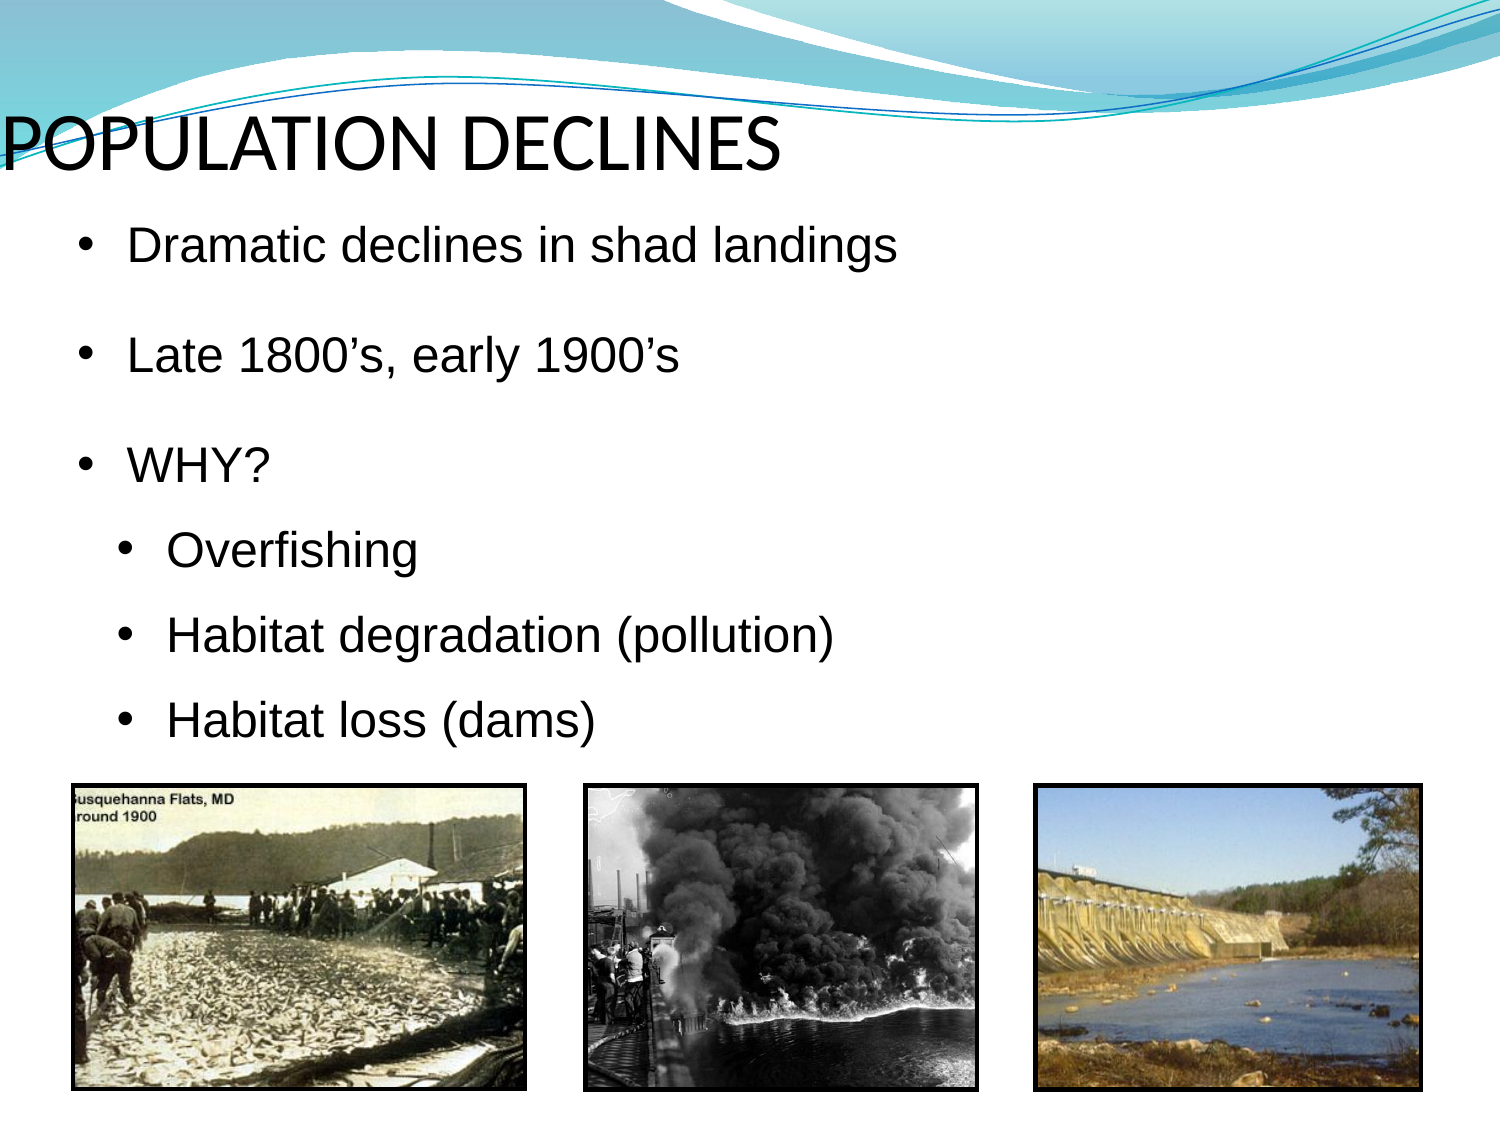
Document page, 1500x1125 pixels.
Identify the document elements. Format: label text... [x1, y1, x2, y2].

title POPULATION DECLINES [0, 0, 1500, 188]
picture [74, 787, 523, 1088]
text_box Dramatic declines in shad landings Late 1800’s, early 1900’s WHY? Overfishing Habitat degradation (pollution) Habitat loss (dams) [62, 205, 1425, 756]
picture [587, 787, 976, 1088]
picture [1037, 787, 1420, 1088]
